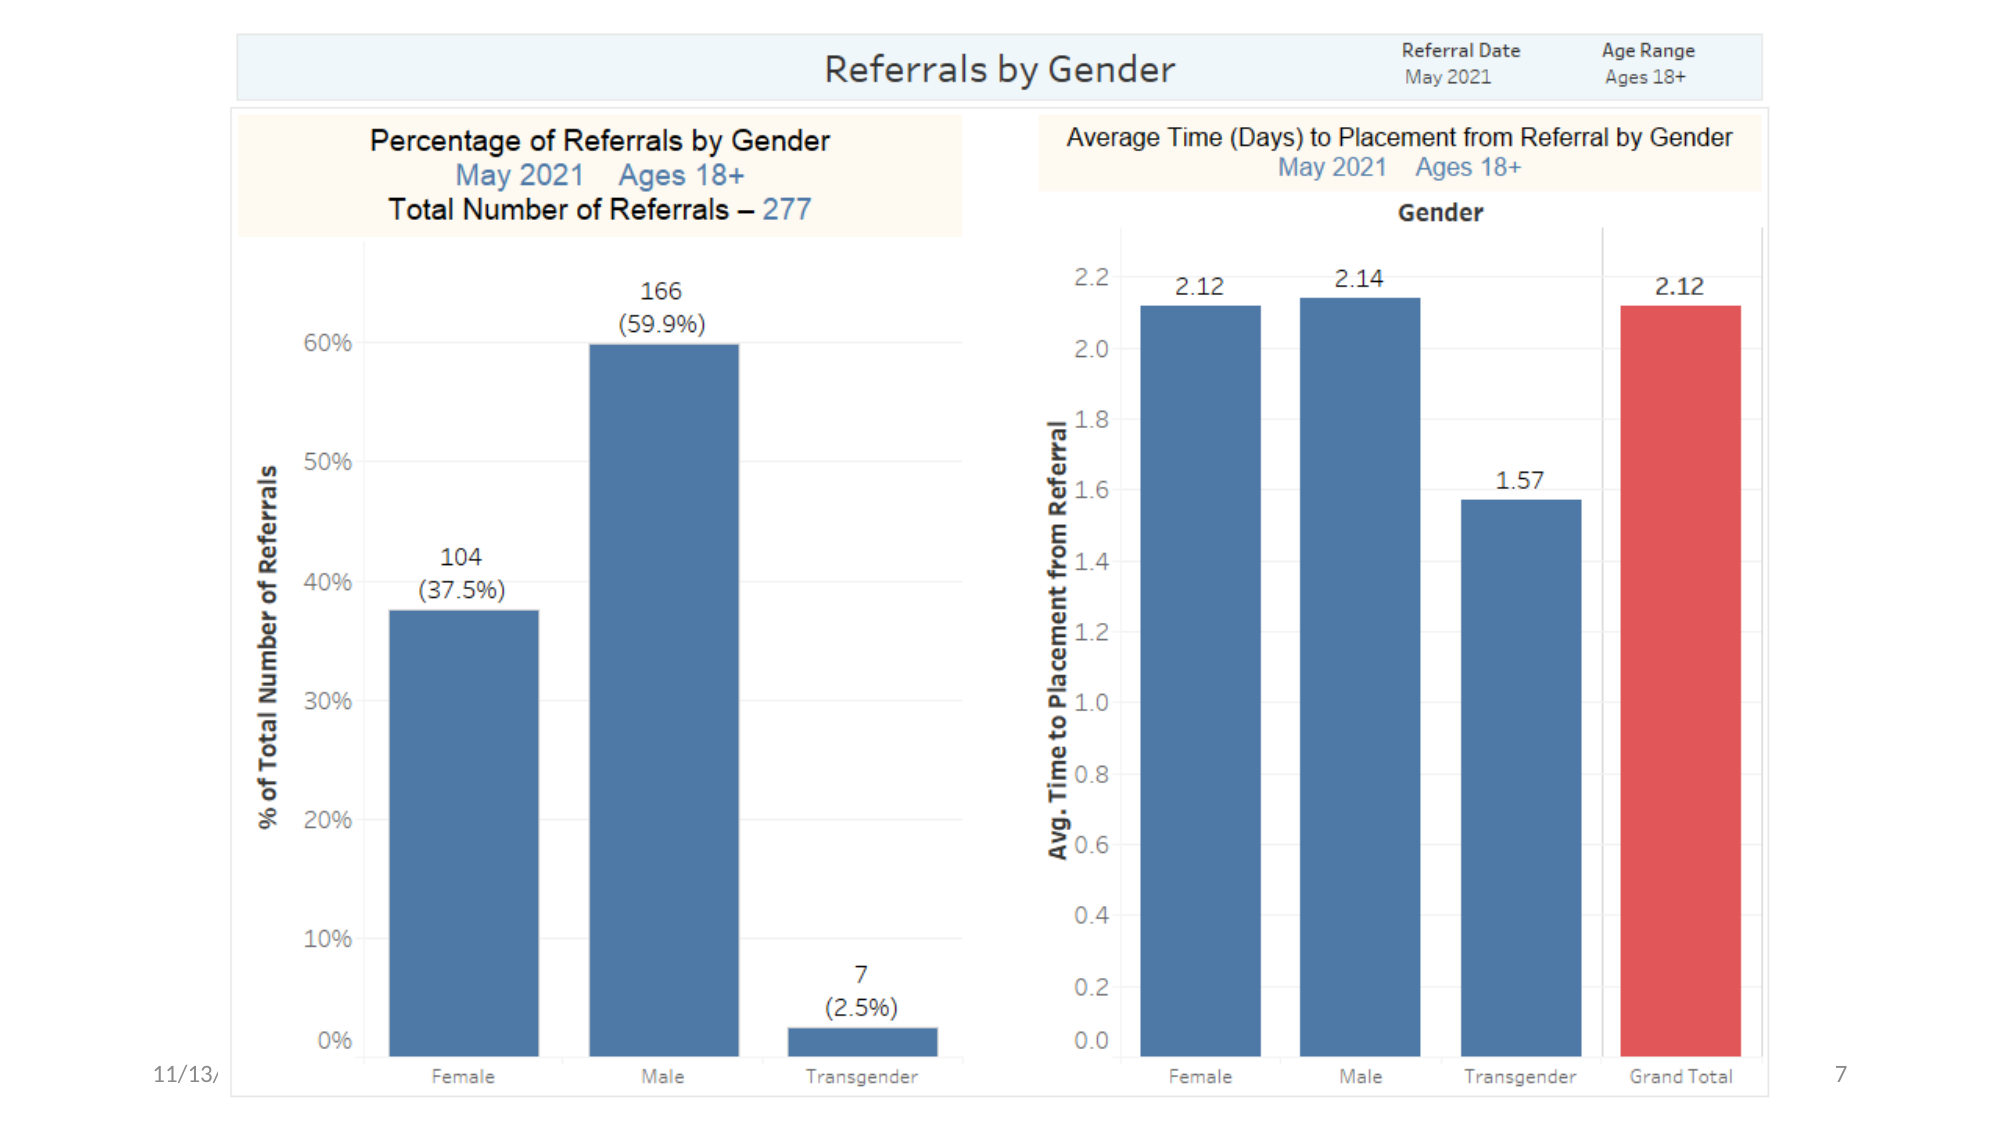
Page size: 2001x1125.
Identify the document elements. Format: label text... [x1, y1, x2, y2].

slide_number 7 [1782, 1042, 1863, 1103]
picture [218, 15, 1782, 1110]
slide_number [137, 1042, 218, 1103]
